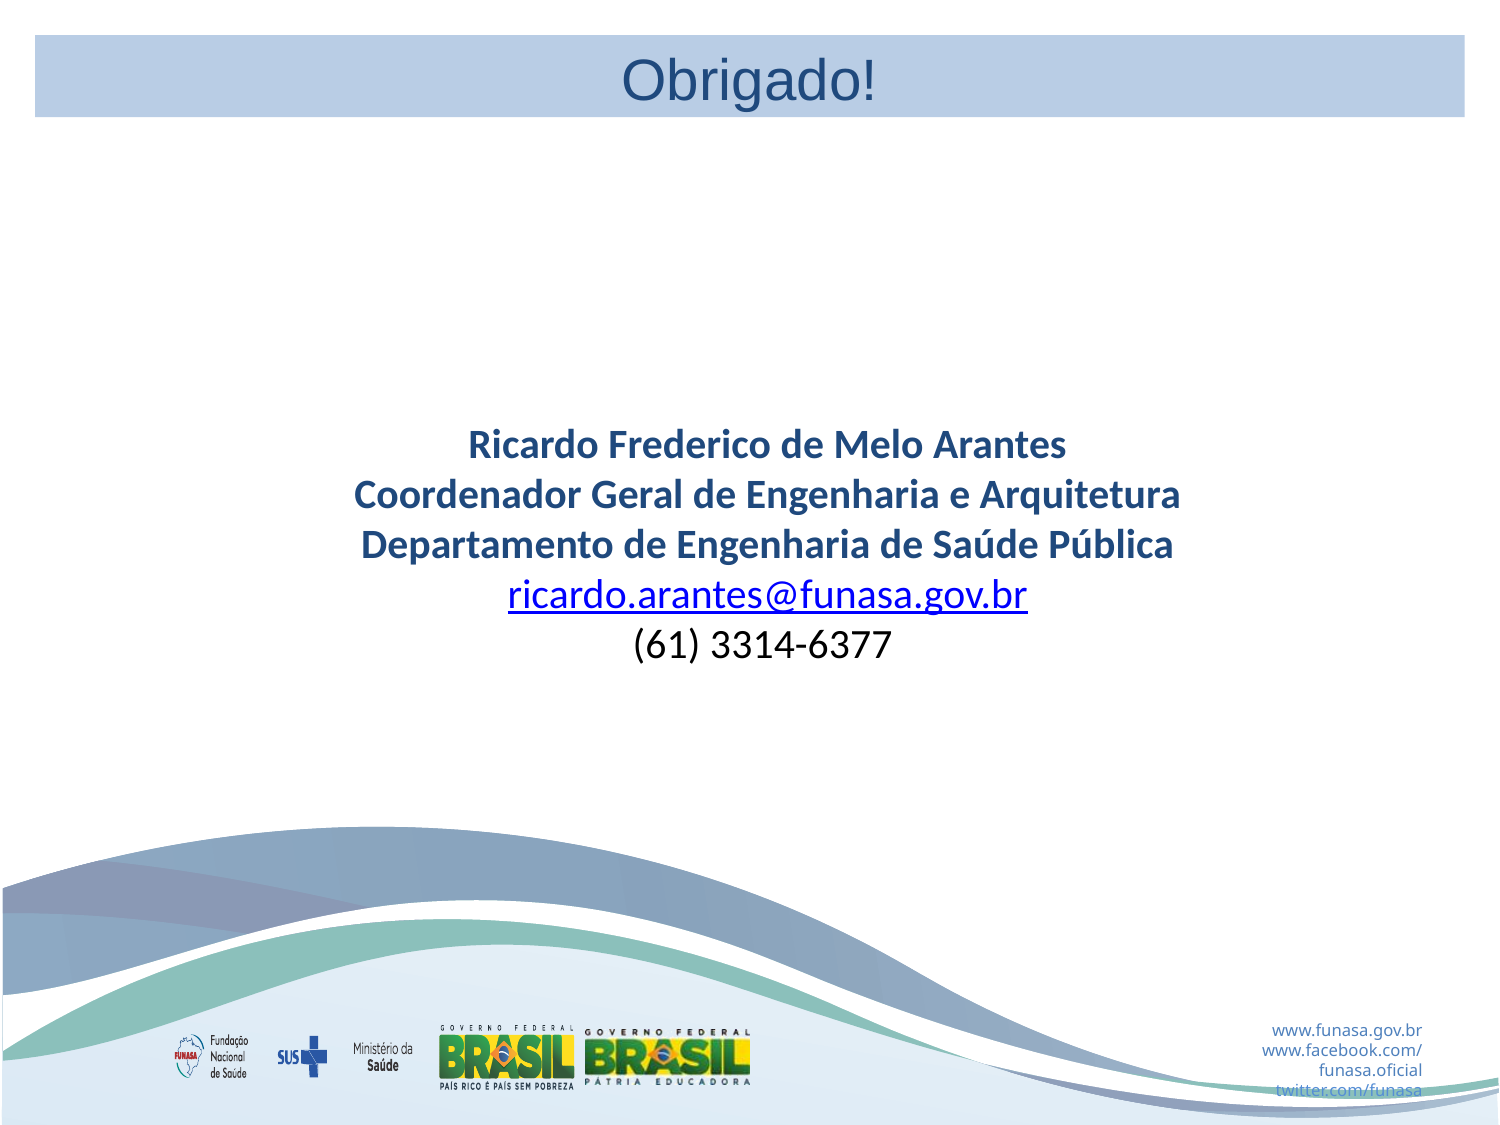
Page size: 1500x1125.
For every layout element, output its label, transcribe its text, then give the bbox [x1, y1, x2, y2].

picture [585, 1029, 750, 1085]
text_box Ricardo Frederico de Melo Arantes Coordenador Geral de Engenharia e Arquitetura Departamento de Engenharia de Saúde Pública ricardo.arantes@funasa.gov.br (61) 3314-6377 [105, 408, 1430, 674]
text_box Obrigado! [35, 35, 1465, 118]
